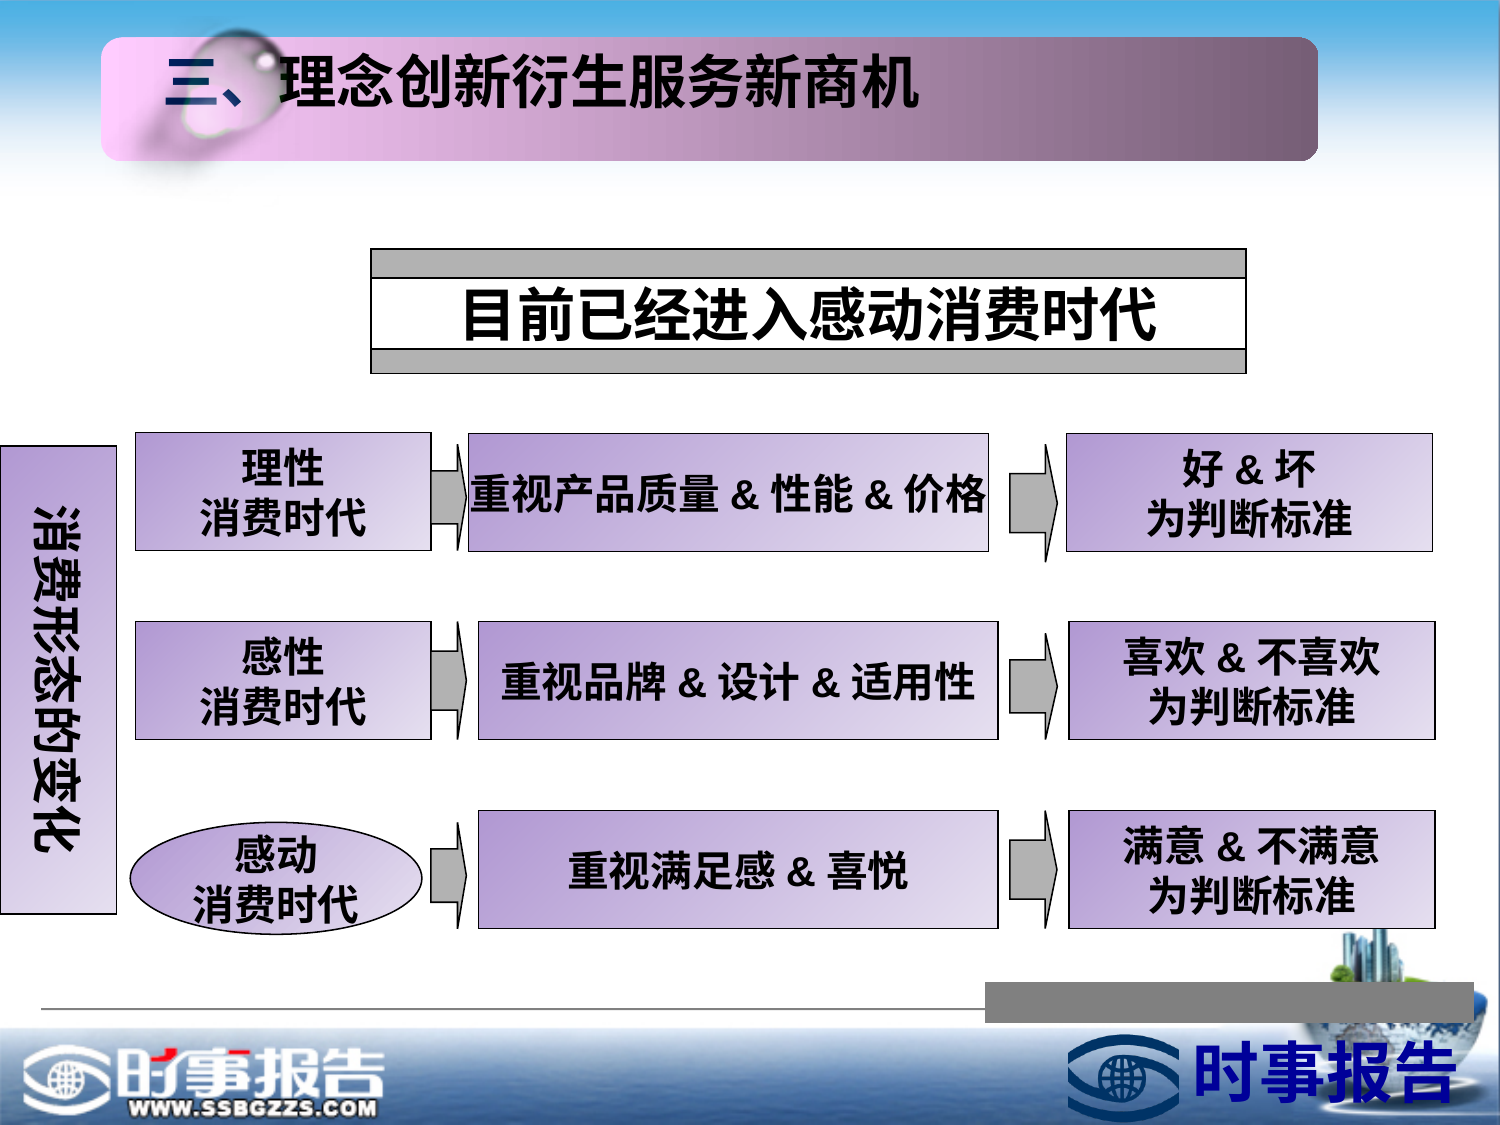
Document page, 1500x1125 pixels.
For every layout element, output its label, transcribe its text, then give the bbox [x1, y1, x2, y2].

text_box [306, 37, 1319, 162]
text_box 喜欢&不喜欢 为判断标准 [1068, 621, 1436, 740]
text_box 重视品牌&设计&适用性 [478, 621, 999, 740]
text_box [430, 444, 467, 551]
text_box [430, 621, 467, 740]
text_box 重视满足感&喜悦 [478, 810, 999, 929]
text_box 消费形态的变化 [0, 445, 117, 914]
text_box 理性 消费时代 [135, 432, 431, 551]
text_box 感动 消费时代 [130, 822, 422, 935]
text_box [1009, 444, 1058, 563]
text_box 三、理念创新衍生服务新商机 [306, 37, 1290, 123]
text_box [1009, 633, 1058, 740]
text_box 三、理念创新衍生服务新商机 [93, 37, 100, 123]
text_box 满意&不满意 为判断标准 [1068, 810, 1436, 929]
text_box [370, 248, 1247, 374]
text_box 感性 消费时代 [135, 621, 431, 740]
picture [0, 0, 1500, 1125]
text_box [1009, 810, 1057, 929]
text_box [430, 822, 467, 929]
text_box 重视产品质量&性能&价格 [468, 433, 989, 552]
text_box 好&坏 为判断标准 [1066, 433, 1433, 552]
